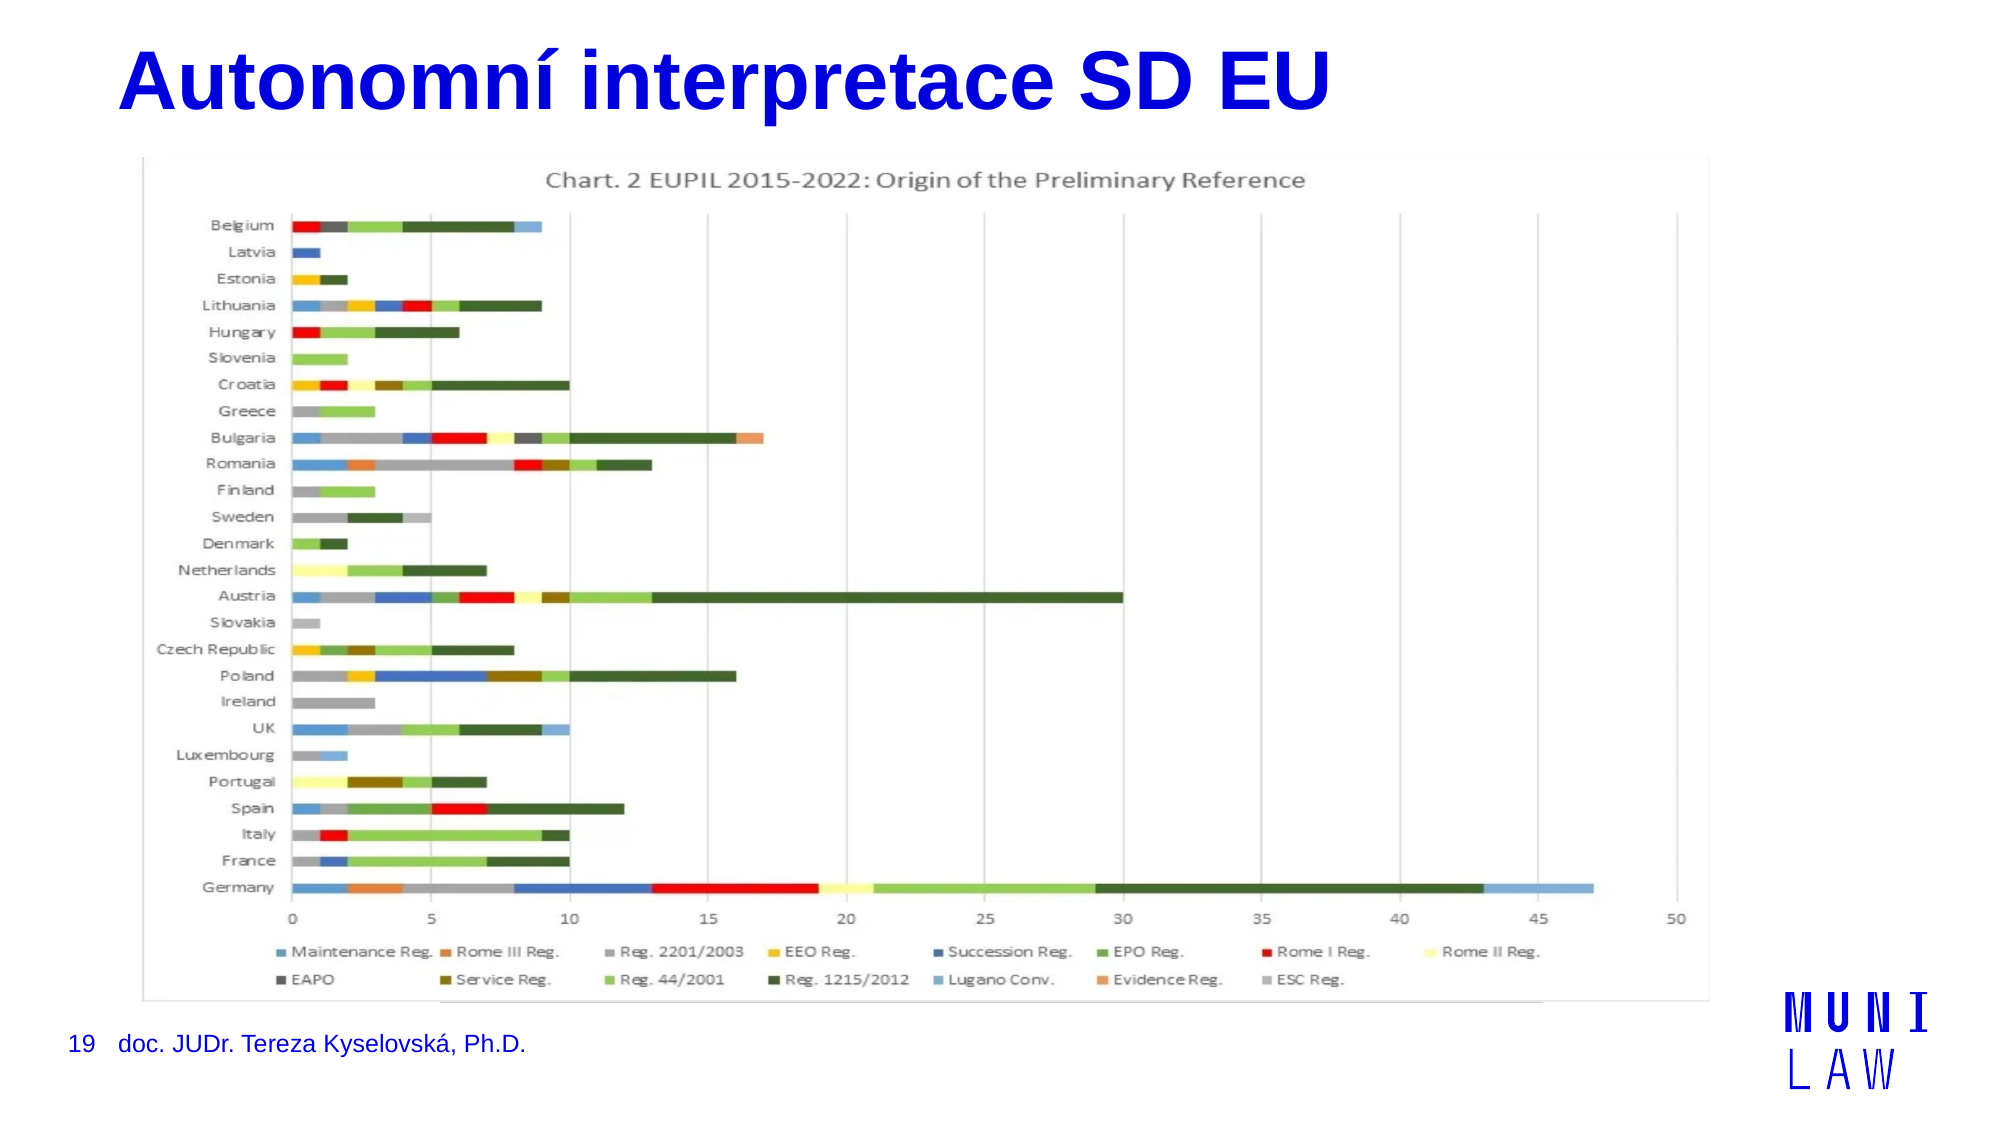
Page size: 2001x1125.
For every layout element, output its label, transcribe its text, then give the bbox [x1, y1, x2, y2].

title Autonomní interpretace SD EU [117, 42, 1882, 117]
footer doc. JUDr. Tereza Kyselovská, Ph.D. [118, 1021, 1418, 1063]
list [139, 157, 1711, 1004]
slide_number 19 [67, 1021, 110, 1063]
